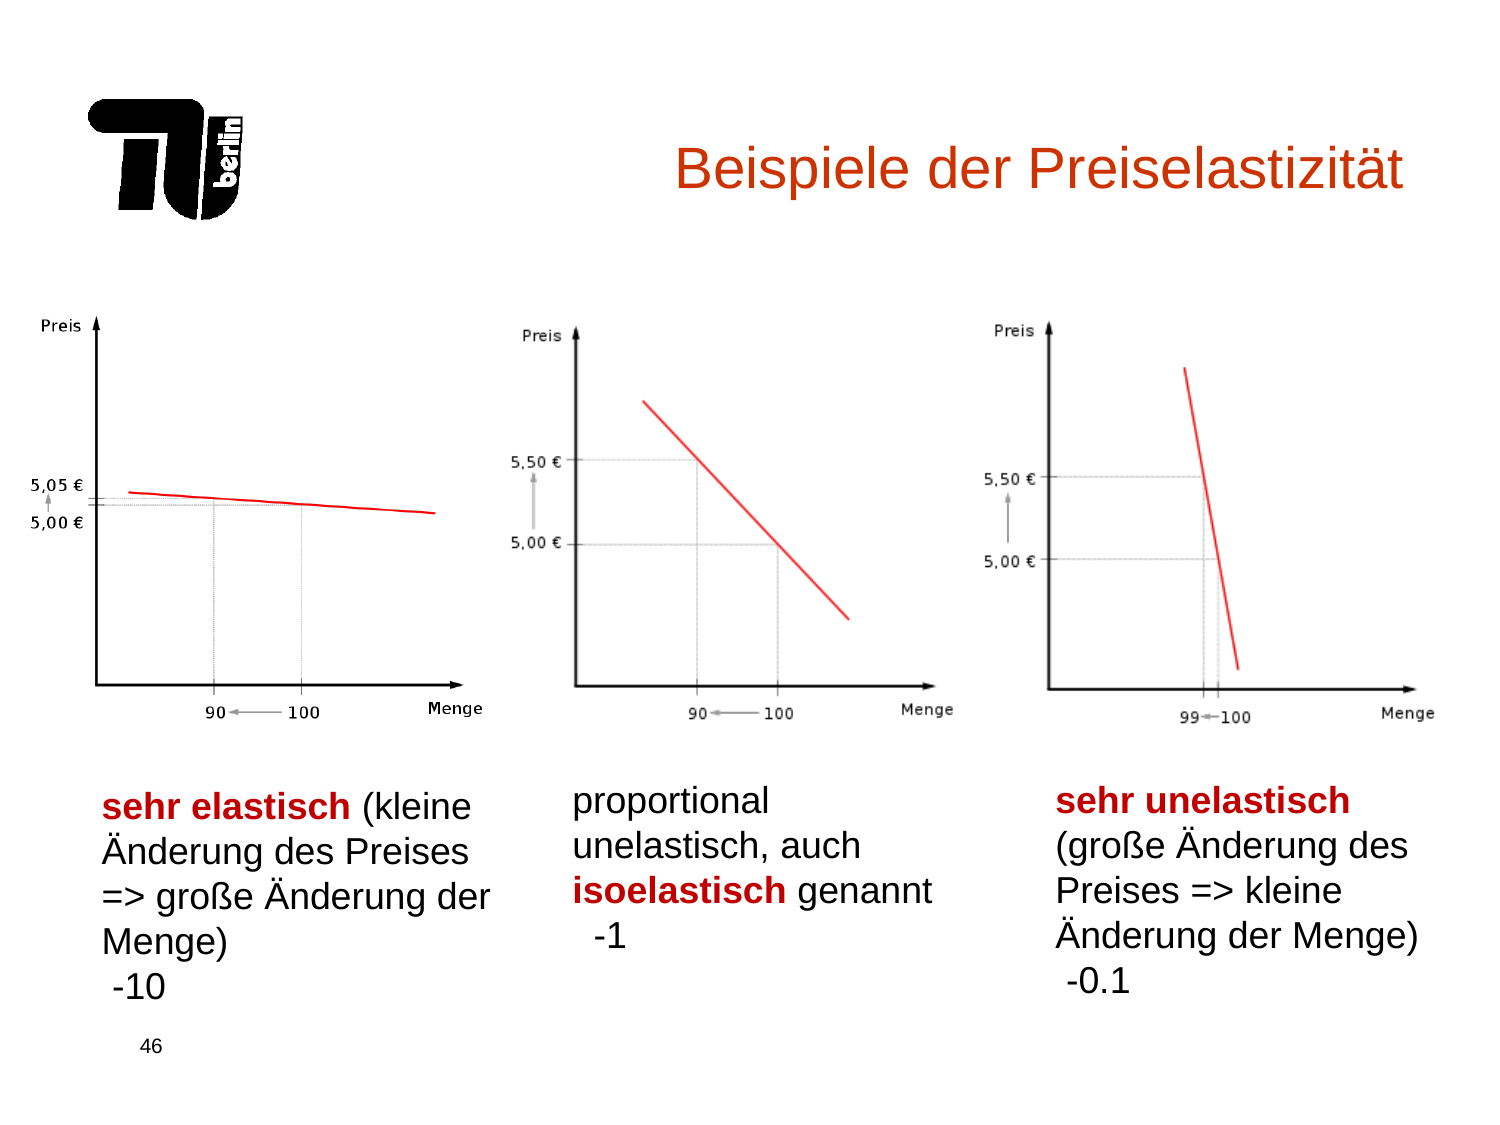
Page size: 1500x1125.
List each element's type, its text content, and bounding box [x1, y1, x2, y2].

picture [88, 99, 243, 220]
title Beispiele der Preiselastizität [313, 62, 1421, 209]
picture [0, 283, 1469, 770]
